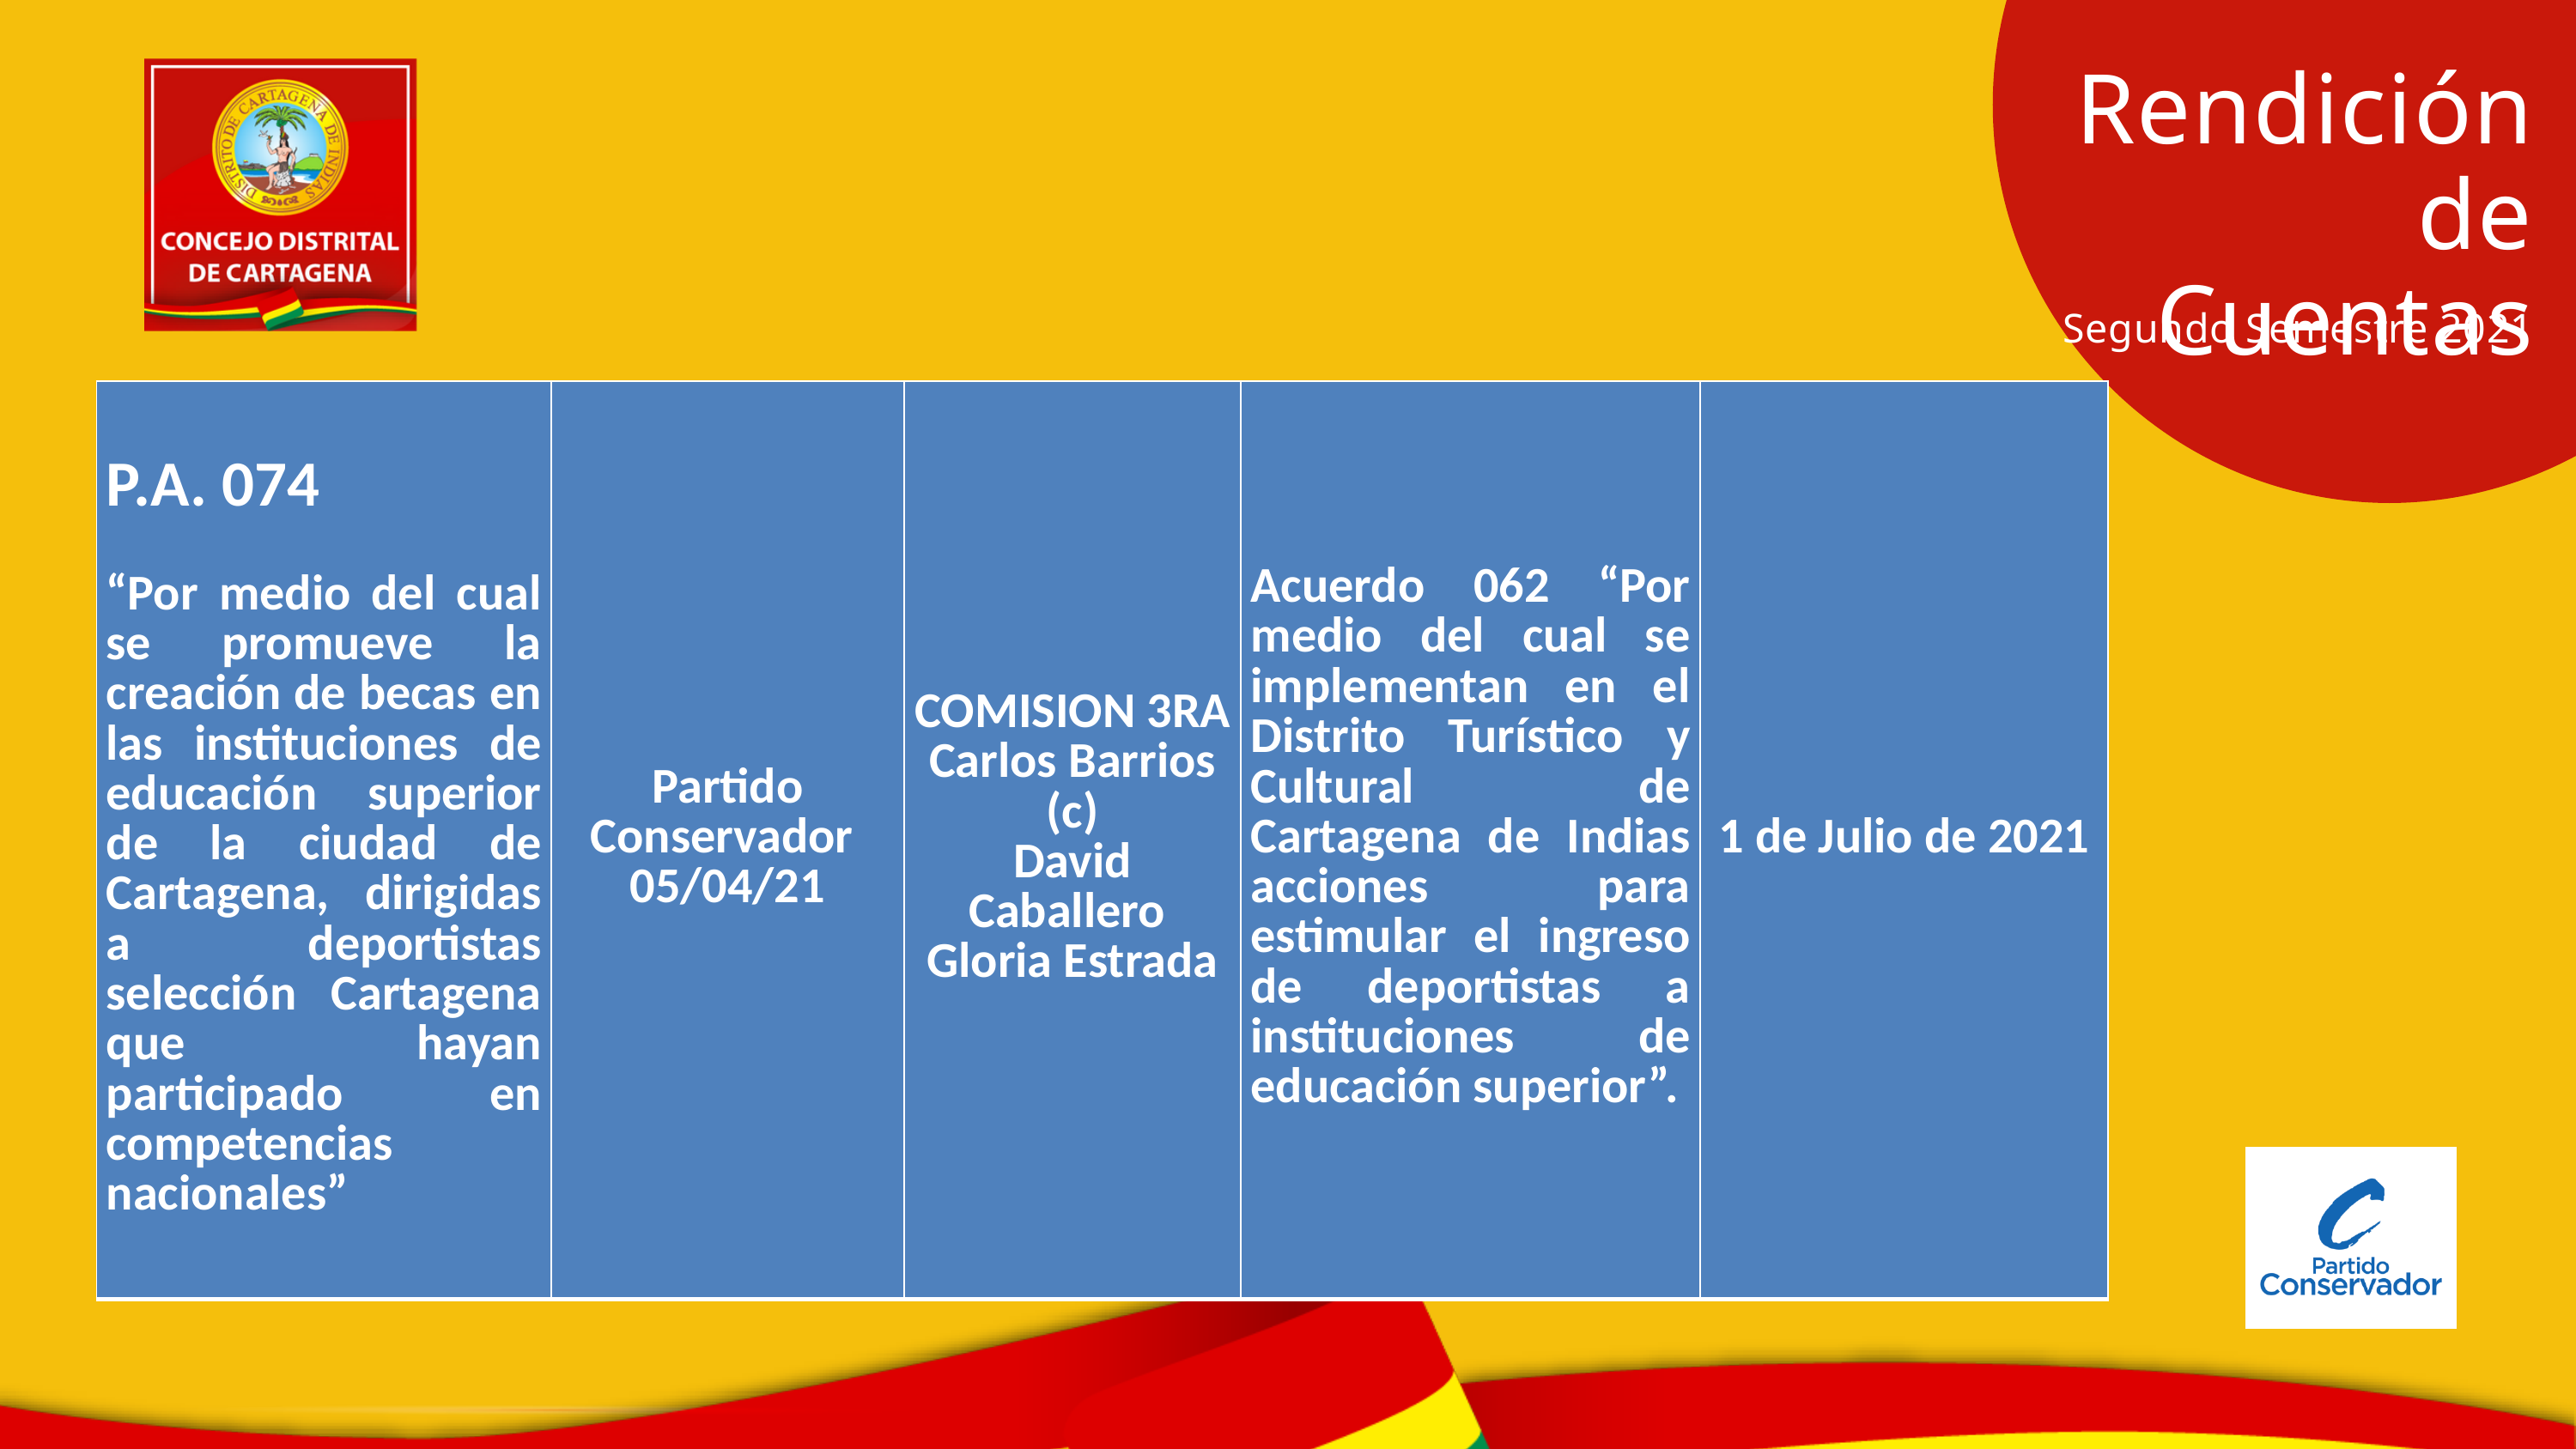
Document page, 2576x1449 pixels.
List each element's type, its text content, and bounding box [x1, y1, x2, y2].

picture [0, 1147, 2576, 1449]
table_header Partido Conservador 05/04/21 [552, 382, 903, 1253]
table_header COMISION 3RA Carlos Barrios (c) David Caballero Gloria Estrada [905, 382, 1240, 1253]
table_header 1 de Julio de 2021 [1701, 382, 2107, 1253]
picture [144, 58, 417, 331]
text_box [2044, 52, 2534, 349]
table_header Acuerdo 062 “Por medio del cual se implementan en el Distrito Turístico y Cultural de Cartagena de Indias acciones para estimular el ingreso de deportistas a instituciones de educación superior”. [1242, 382, 1699, 1253]
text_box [1990, 0, 2576, 504]
table_header P.A. 074 “Por medio del cual se promueve la creación de becas en las instituciones de educación superior de la ciudad de Cartagena, dirigidas a deportistas selección Cartagena que hayan participado en competencias nacionales” [97, 382, 550, 1253]
